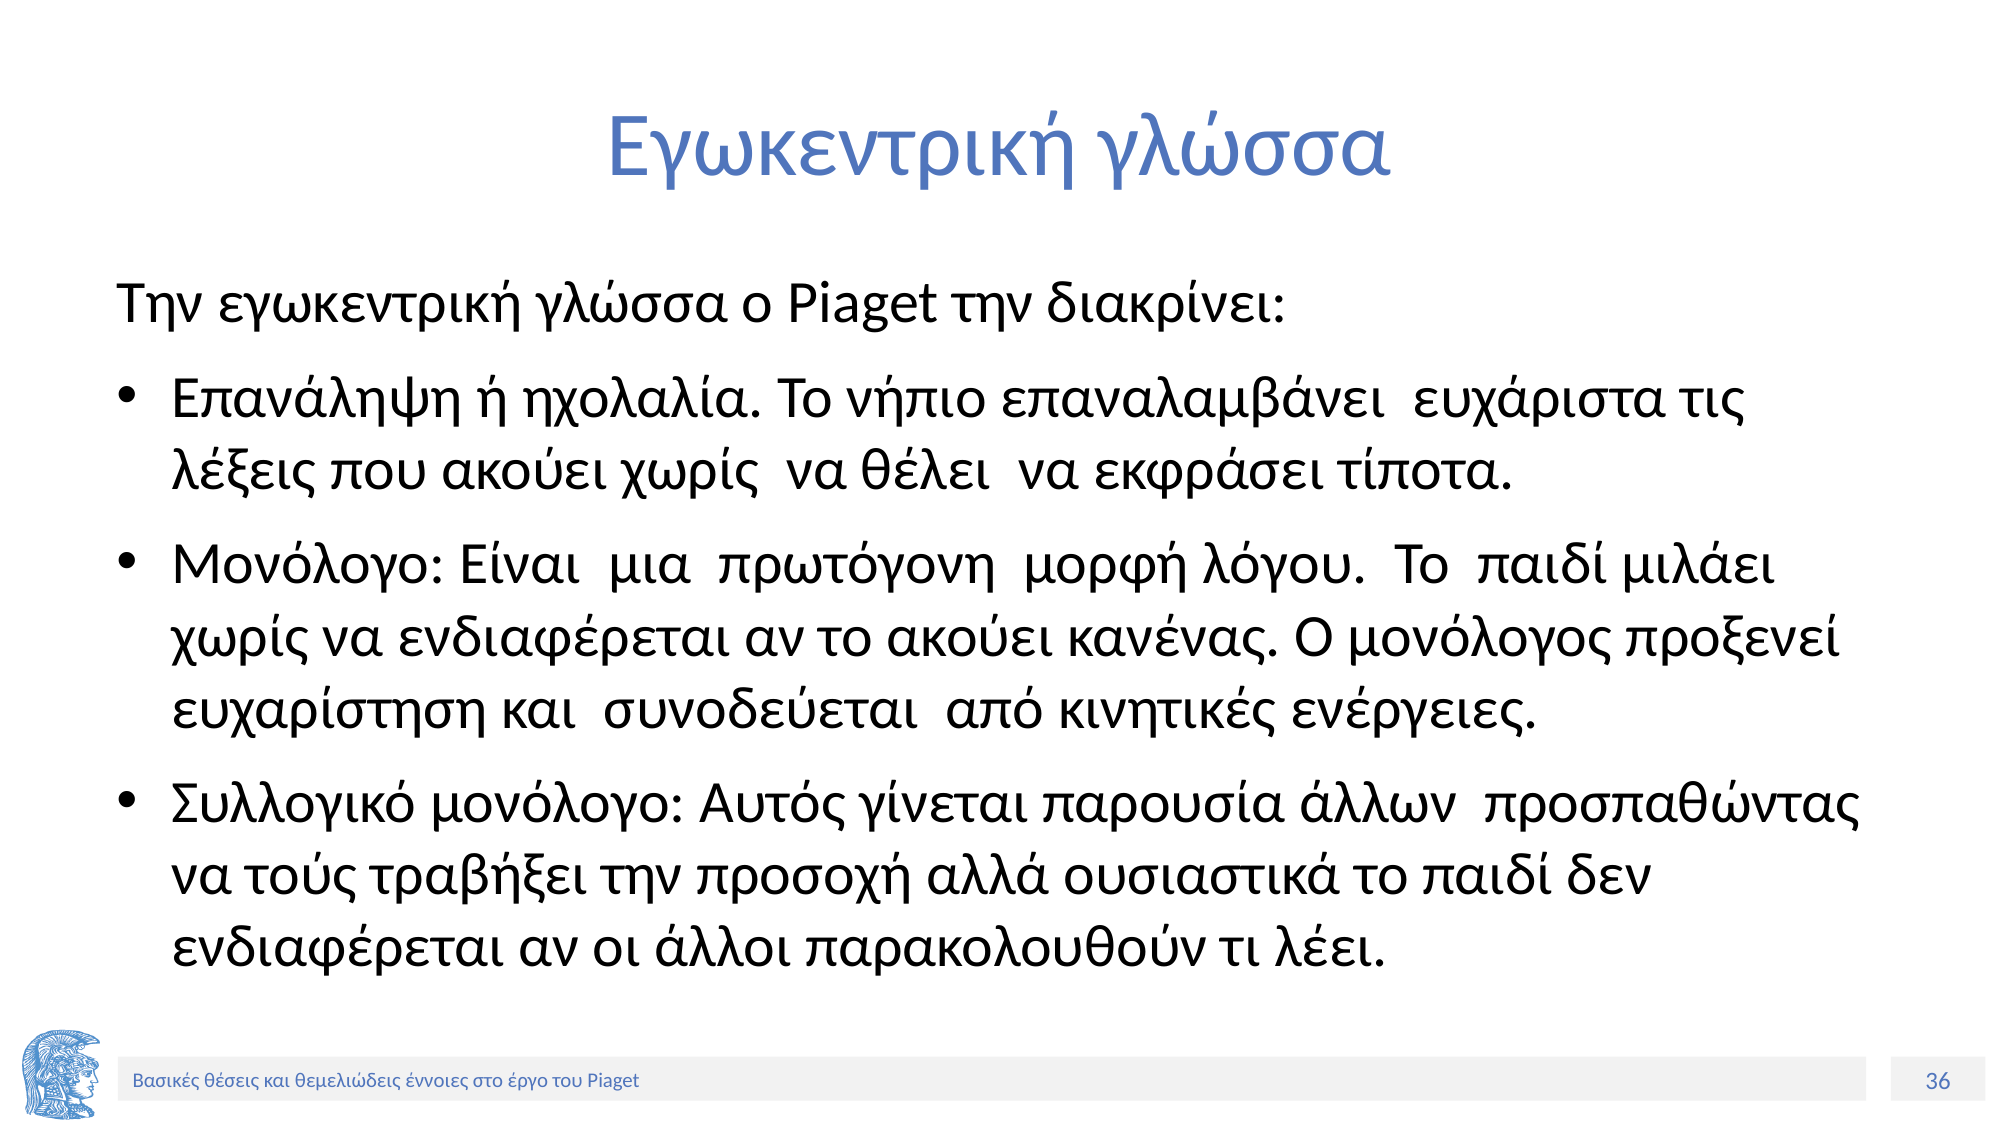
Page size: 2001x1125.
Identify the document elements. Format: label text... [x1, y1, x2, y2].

title Εγωκεντρική γλώσσα [99, 45, 1900, 233]
list Την εγωκεντρική γλώσσα ο Piaget την διακρίνει: Επανάληψη ή ηχολαλία. Το νήπιο επαναλαμβάνει ευχάριστα τις λέξεις που ακούει χωρίς να θέλει να εκφράσει τίποτα. Μονόλογο: Είναι μια πρωτόγονη μορφή λόγου. Το παιδί μιλάει χωρίς να ενδιαφέρεται αν το ακούει κανένας. Ο μονόλογος προξενεί ευχαρίστηση και συνοδεύεται από κινητικές ενέργειες. Συλλογικό μονόλογο: Αυτός γίνεται παρουσία άλλων προσπαθώντας να τούς τραβήξει την προσοχή αλλά ουσιαστικά το παιδί δεν ενδιαφέρεται αν οι άλλοι παρακολουθούν τι λέει. [101, 255, 1902, 998]
picture [12, 1026, 108, 1120]
